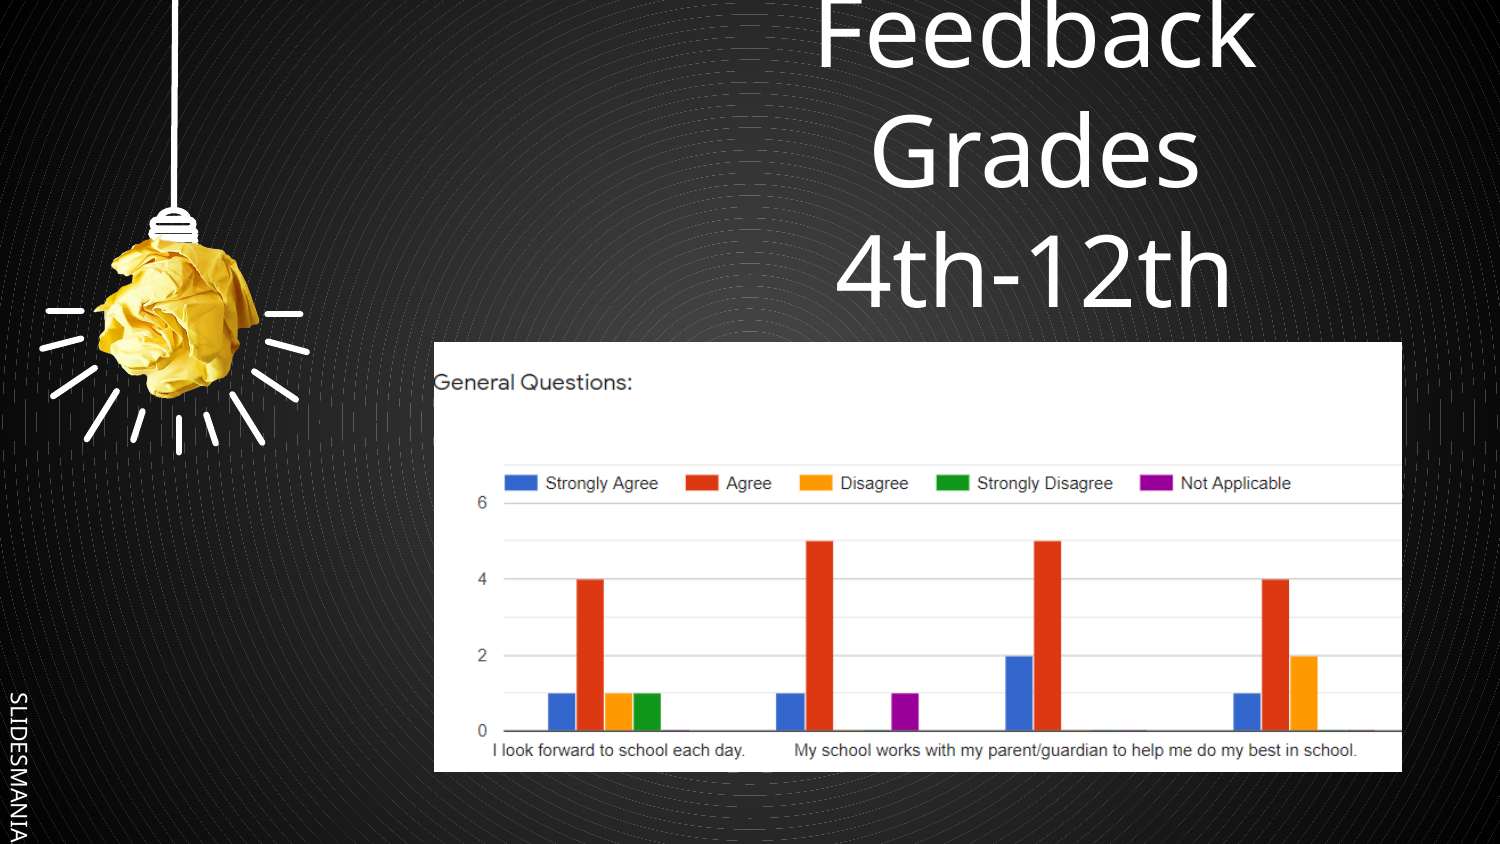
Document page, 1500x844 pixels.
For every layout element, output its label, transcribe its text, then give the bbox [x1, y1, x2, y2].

title Student Feedback Grades 4th-12th [750, 88, 1322, 340]
picture [93, 230, 260, 399]
picture [433, 341, 1402, 772]
